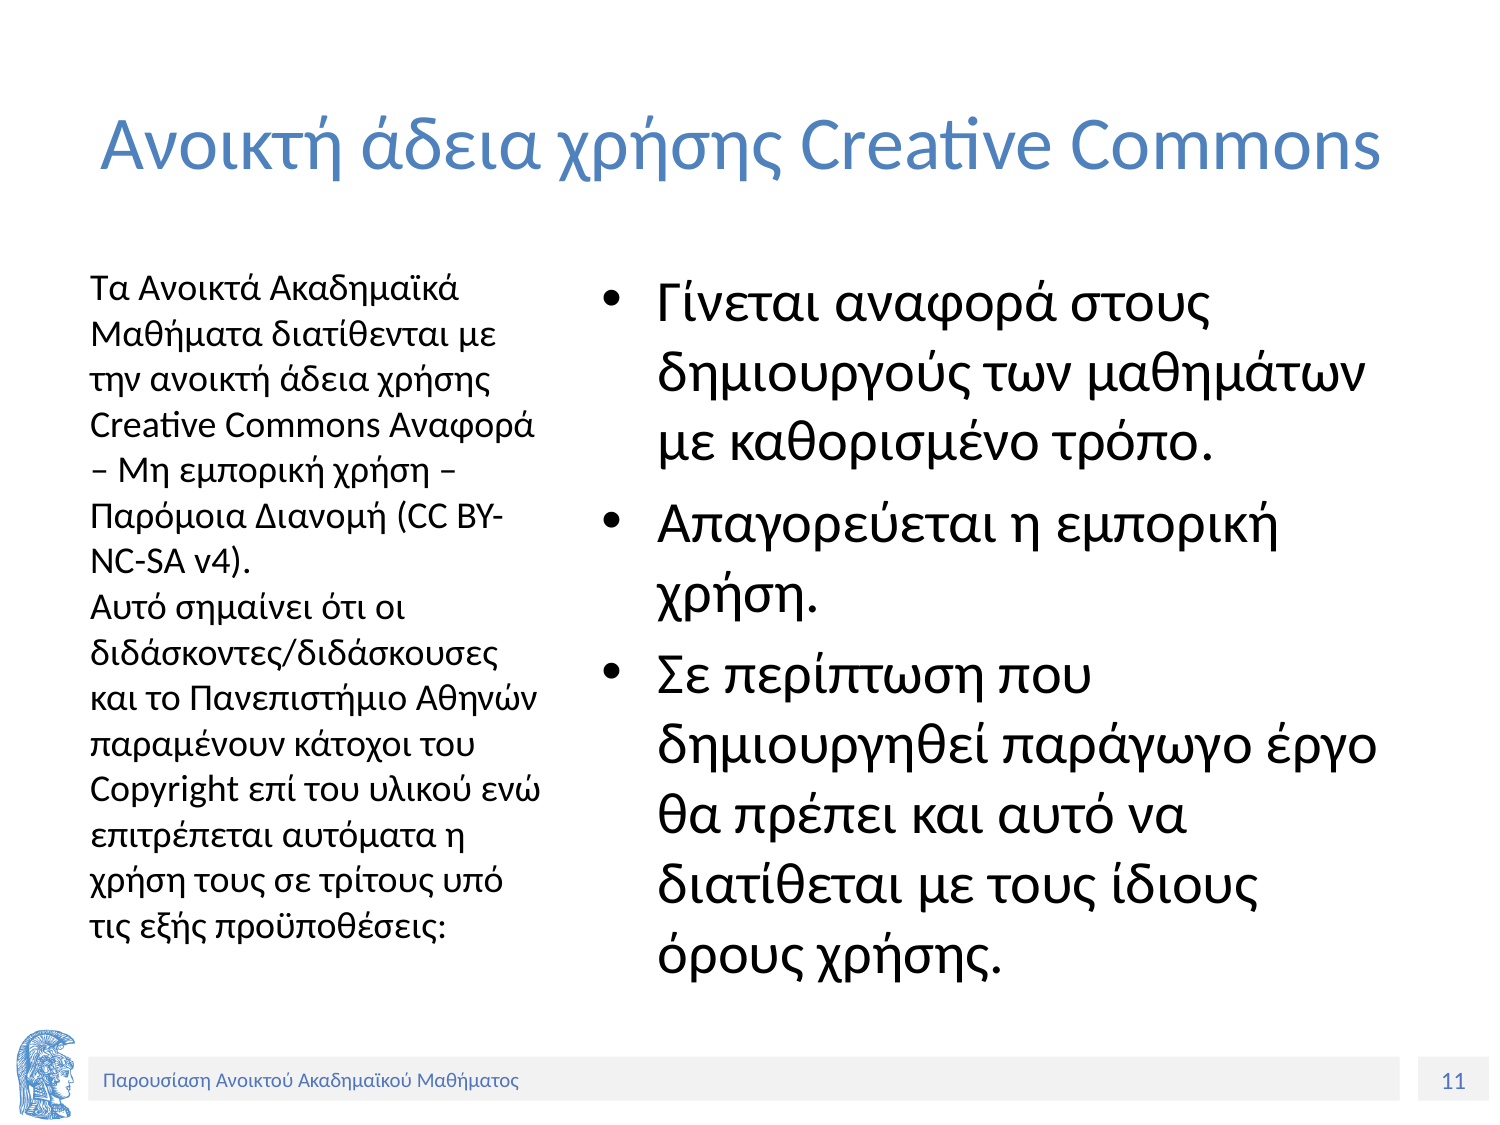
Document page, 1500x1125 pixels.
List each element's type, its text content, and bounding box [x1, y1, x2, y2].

picture [9, 1026, 81, 1120]
list Γίνεται αναφορά στους δημιουργούς των μαθημάτων με καθορισμένο τρόπο. Απαγορεύεται η εμπορική χρήση. Σε περίπτωση που δημιουργηθεί παράγωγο έργο θα πρέπει και αυτό να διατίθεται με τους ίδιους όρους χρήσης. [586, 255, 1425, 1012]
list Τα Ανοικτά Ακαδημαϊκά Μαθήματα διατίθενται με την ανοικτή άδεια χρήσης Creative Commons Αναφορά – Μη εμπορική χρήση – Παρόμοια Διανομή (CC BY-NC-SA v4). Αυτό σημαίνει ότι οι διδάσκοντες/διδάσκουσες και το Πανεπιστήμιο Αθηνών παραμένουν κάτοχοι του Copyright επί του υλικού ενώ επιτρέπεται αυτόματα η χρήση τους σε τρίτους υπό τις εξής προϋποθέσεις: [75, 255, 569, 1012]
title Ανοικτή άδεια χρήσης Creative Commons [75, 44, 1425, 233]
